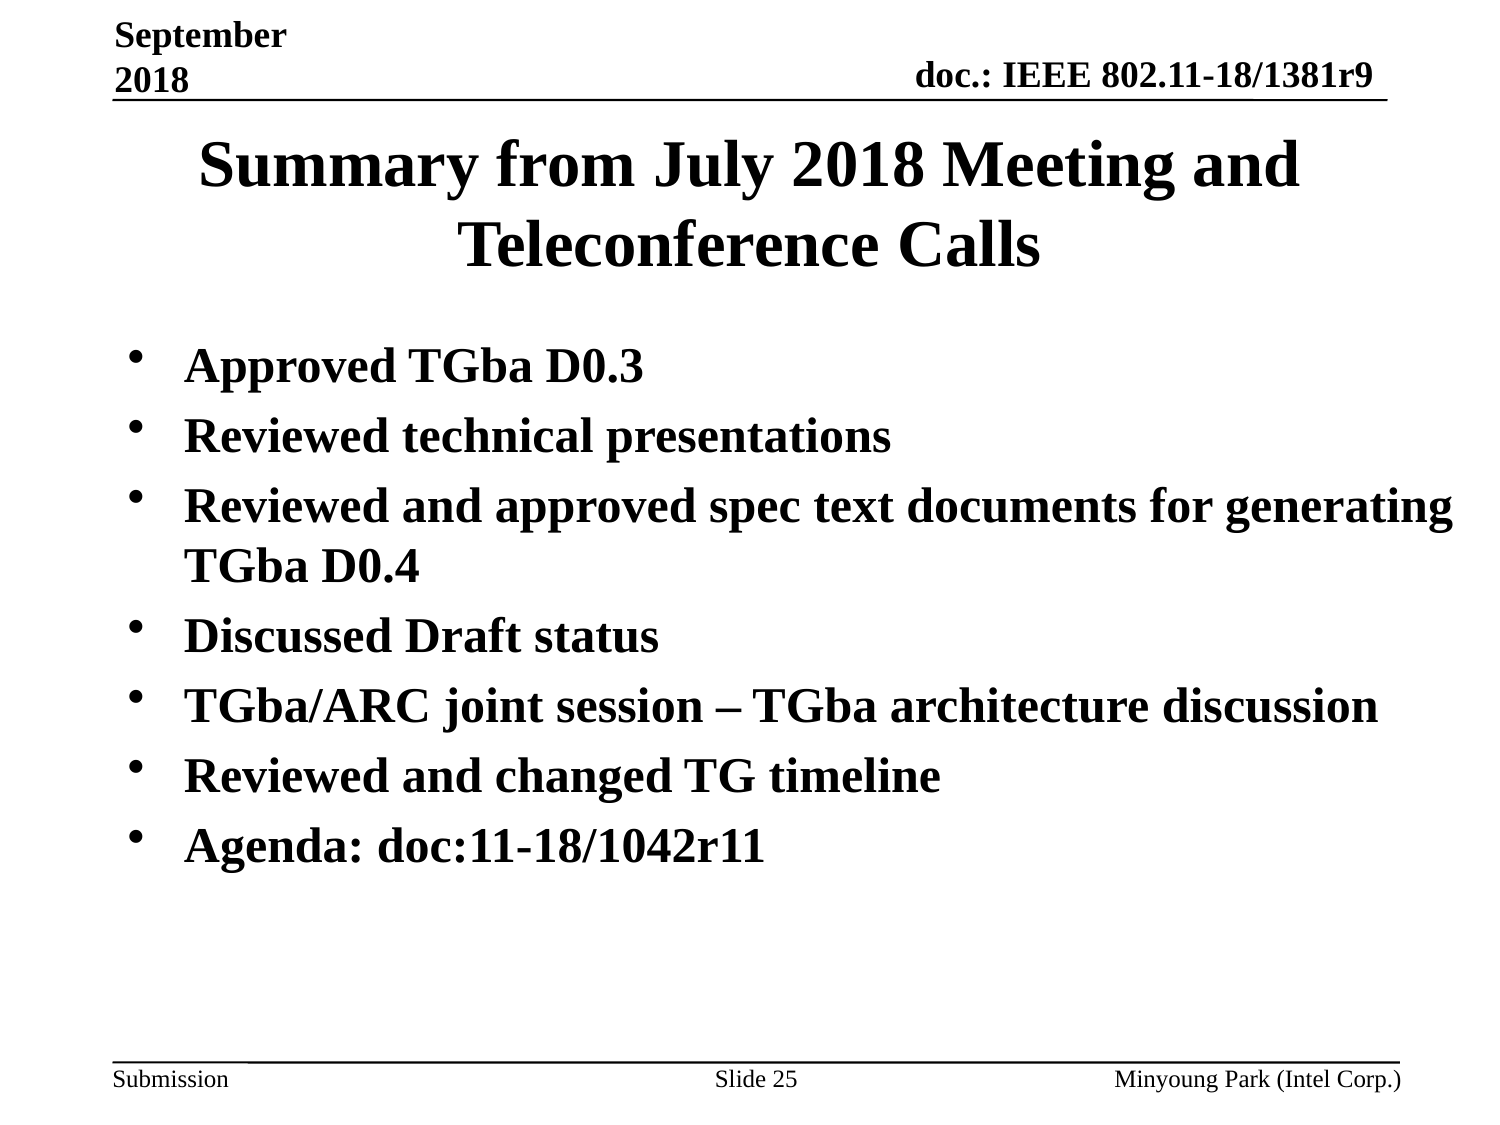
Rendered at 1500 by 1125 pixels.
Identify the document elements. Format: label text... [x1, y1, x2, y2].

slide_number Slide 25 [712, 1061, 800, 1093]
list Approved TGba D0.3 Reviewed technical presentations Reviewed and approved spec text documents for generating TGba D0.4 Discussed Draft status TGba/ARC joint session – TGba architecture discussion Reviewed and changed TG timeline Agenda: doc:11-18/1042r11 [112, 324, 1488, 1063]
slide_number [114, 54, 335, 101]
footer Minyoung Park (Intel Corp.) [949, 1061, 1402, 1093]
title Summary from July 2018 Meeting and Teleconference Calls [112, 112, 1388, 288]
